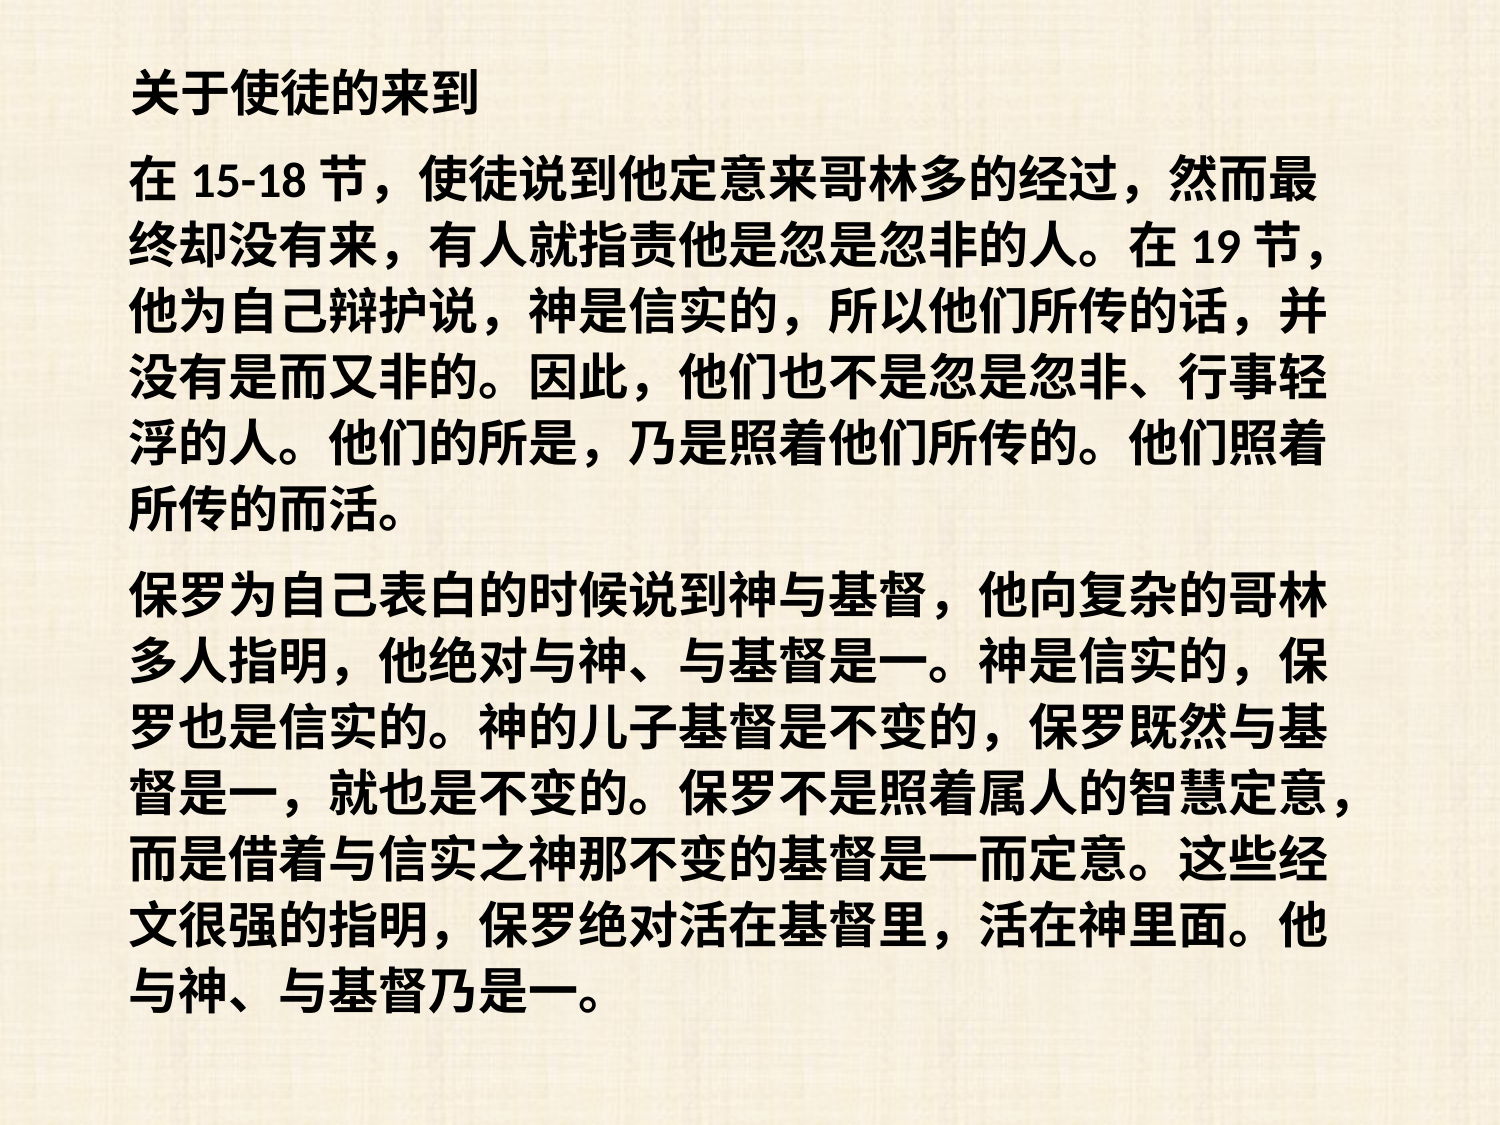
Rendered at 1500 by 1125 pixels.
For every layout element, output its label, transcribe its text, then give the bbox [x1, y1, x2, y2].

text_box 在15-18节，使徒说到他定意来哥林多的经过，然而最终却没有来，有人就指责他是忽是忽非的人。在19节，他为自己辩护说，神是信实的，所以他们所传的话，并没有是而又非的。因此，他们也不是忽是忽非、行事轻浮的人。他们的所是，乃是照着他们所传的。他们照着所传的而活。 [113, 133, 1359, 545]
text_box 关于使徒的来到 [115, 54, 496, 130]
text_box 保罗为自己表白的时候说到神与基督，他向复杂的哥林多人指明，他绝对与神、与基督是一。神是信实的，保罗也是信实的。神的儿子基督是不变的，保罗既然与基督是一，就也是不变的。保罗不是照着属人的智慧定意，而是借着与信实之神那不变的基督是一而定意。这些经文很强的指明，保罗绝对活在基督里，活在神里面。他与神、与基督乃是一。 [113, 550, 1359, 1027]
